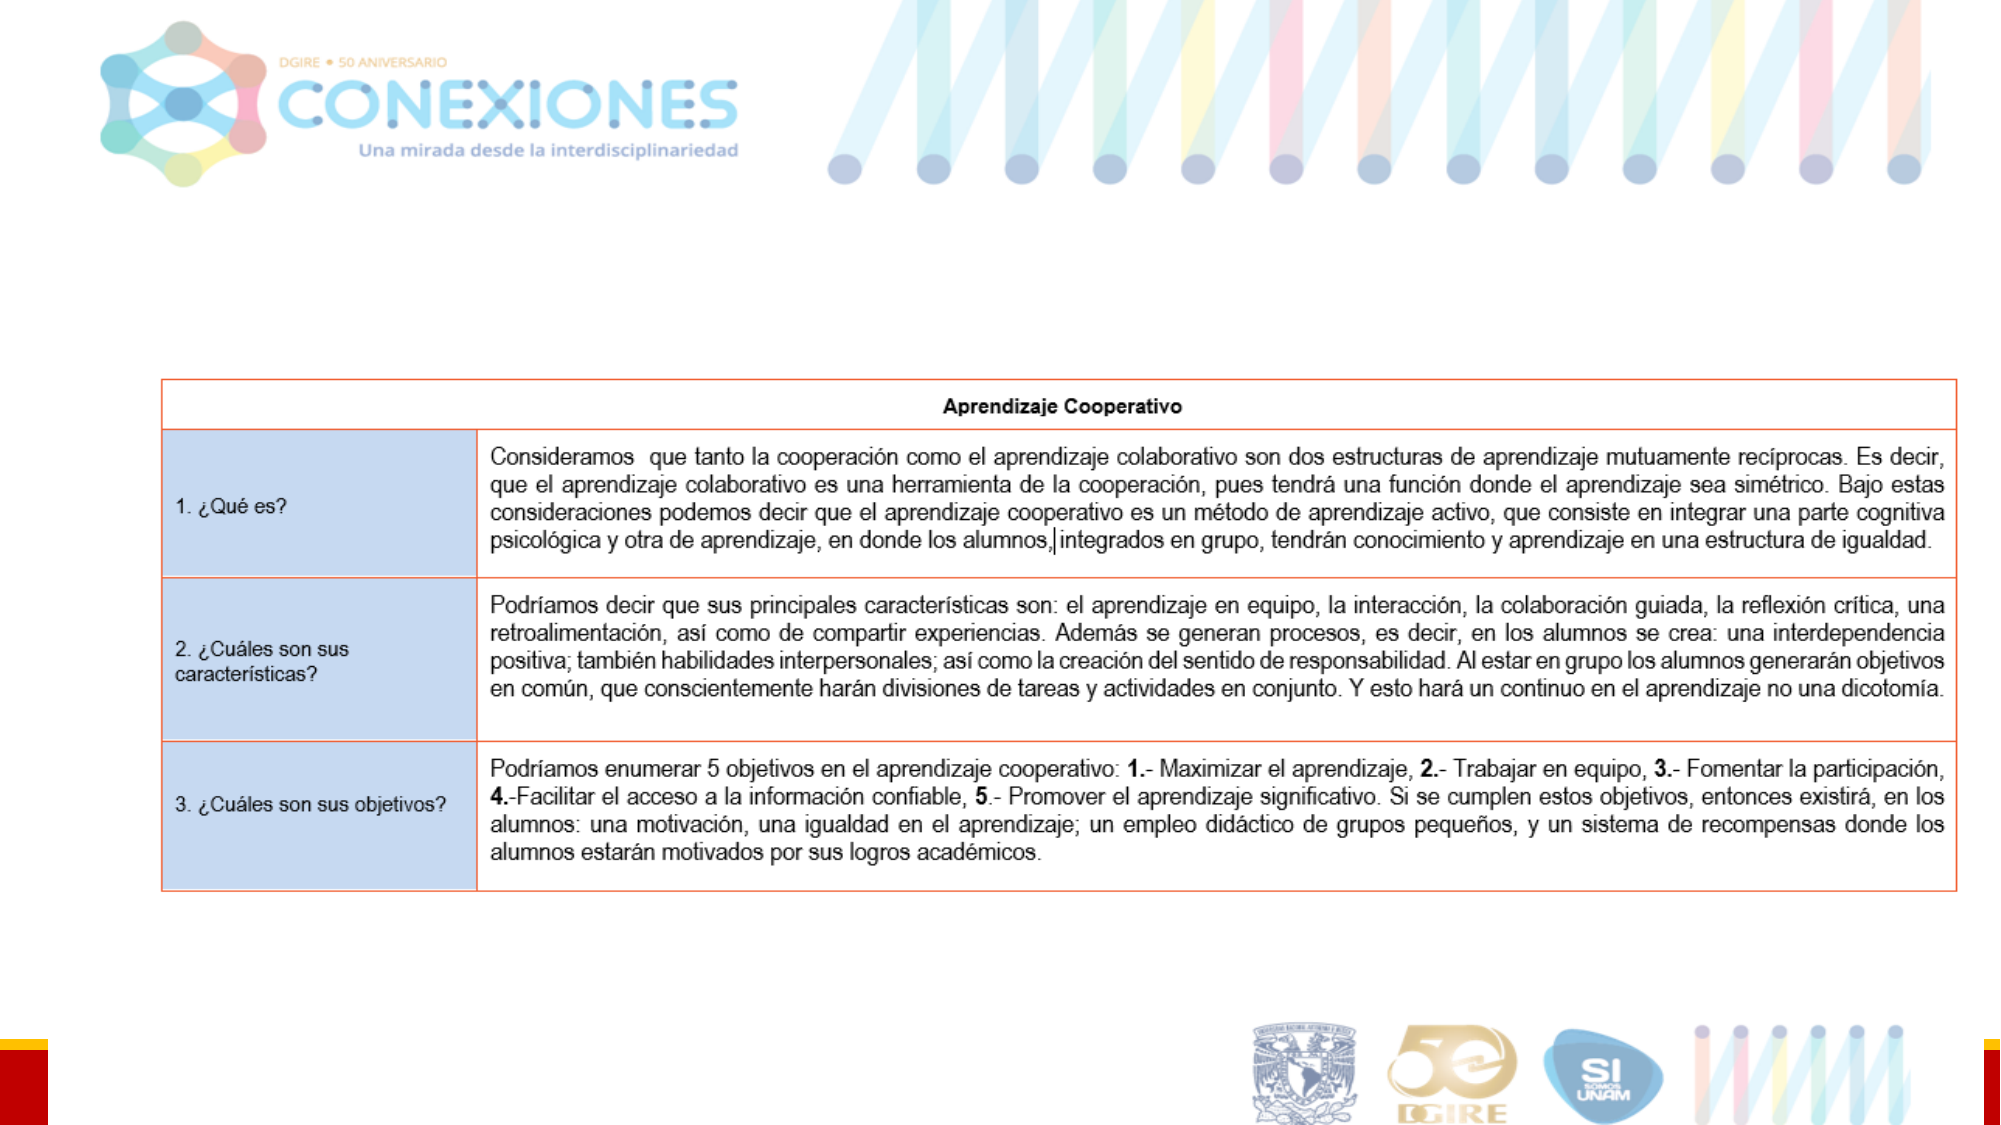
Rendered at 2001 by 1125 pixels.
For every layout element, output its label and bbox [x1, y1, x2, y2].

list [47, 0, 1985, 1125]
